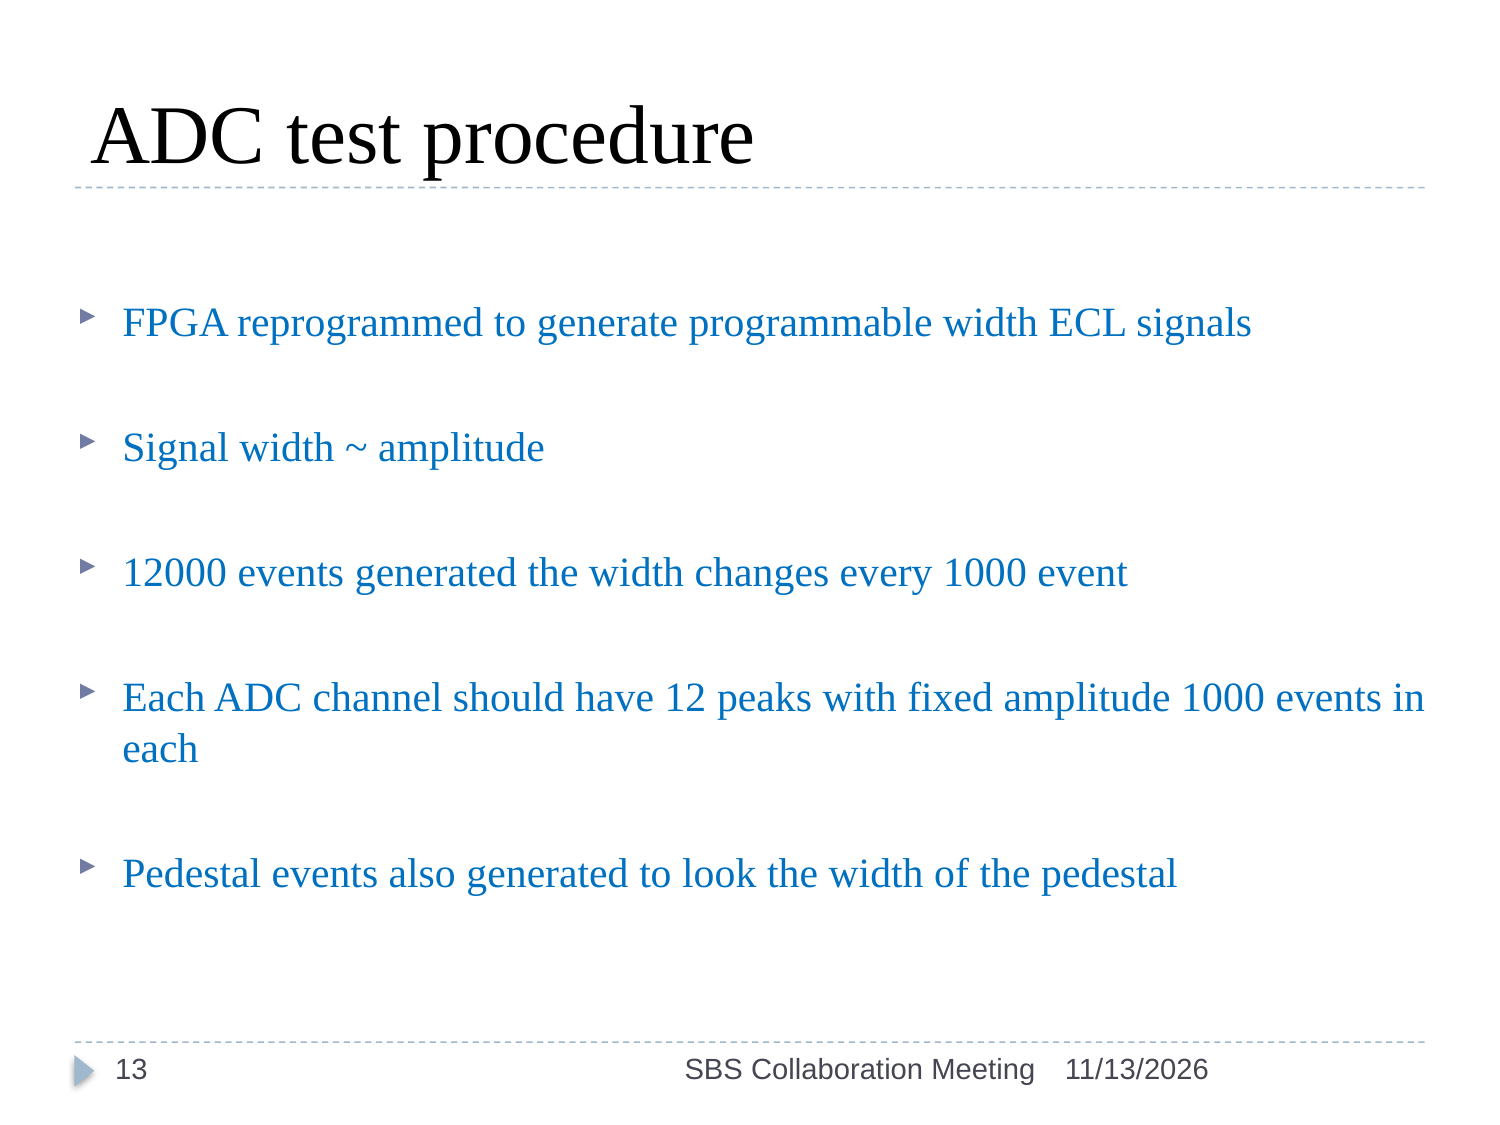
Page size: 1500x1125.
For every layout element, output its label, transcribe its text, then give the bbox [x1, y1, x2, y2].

title ADC test procedure [75, 24, 1425, 188]
footer SBS Collaboration Meeting [475, 1042, 1051, 1103]
slide_number 13 [100, 1042, 426, 1103]
list FPGA reprogrammed to generate programmable width ECL signals Signal width ~ amplitude 12000 events generated the width changes every 1000 event Each ADC channel should have 12 peaks with fixed amplitude 1000 events in each Pedestal events also generated to look the width of the pedestal [62, 224, 1450, 1033]
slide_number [1051, 1042, 1426, 1103]
